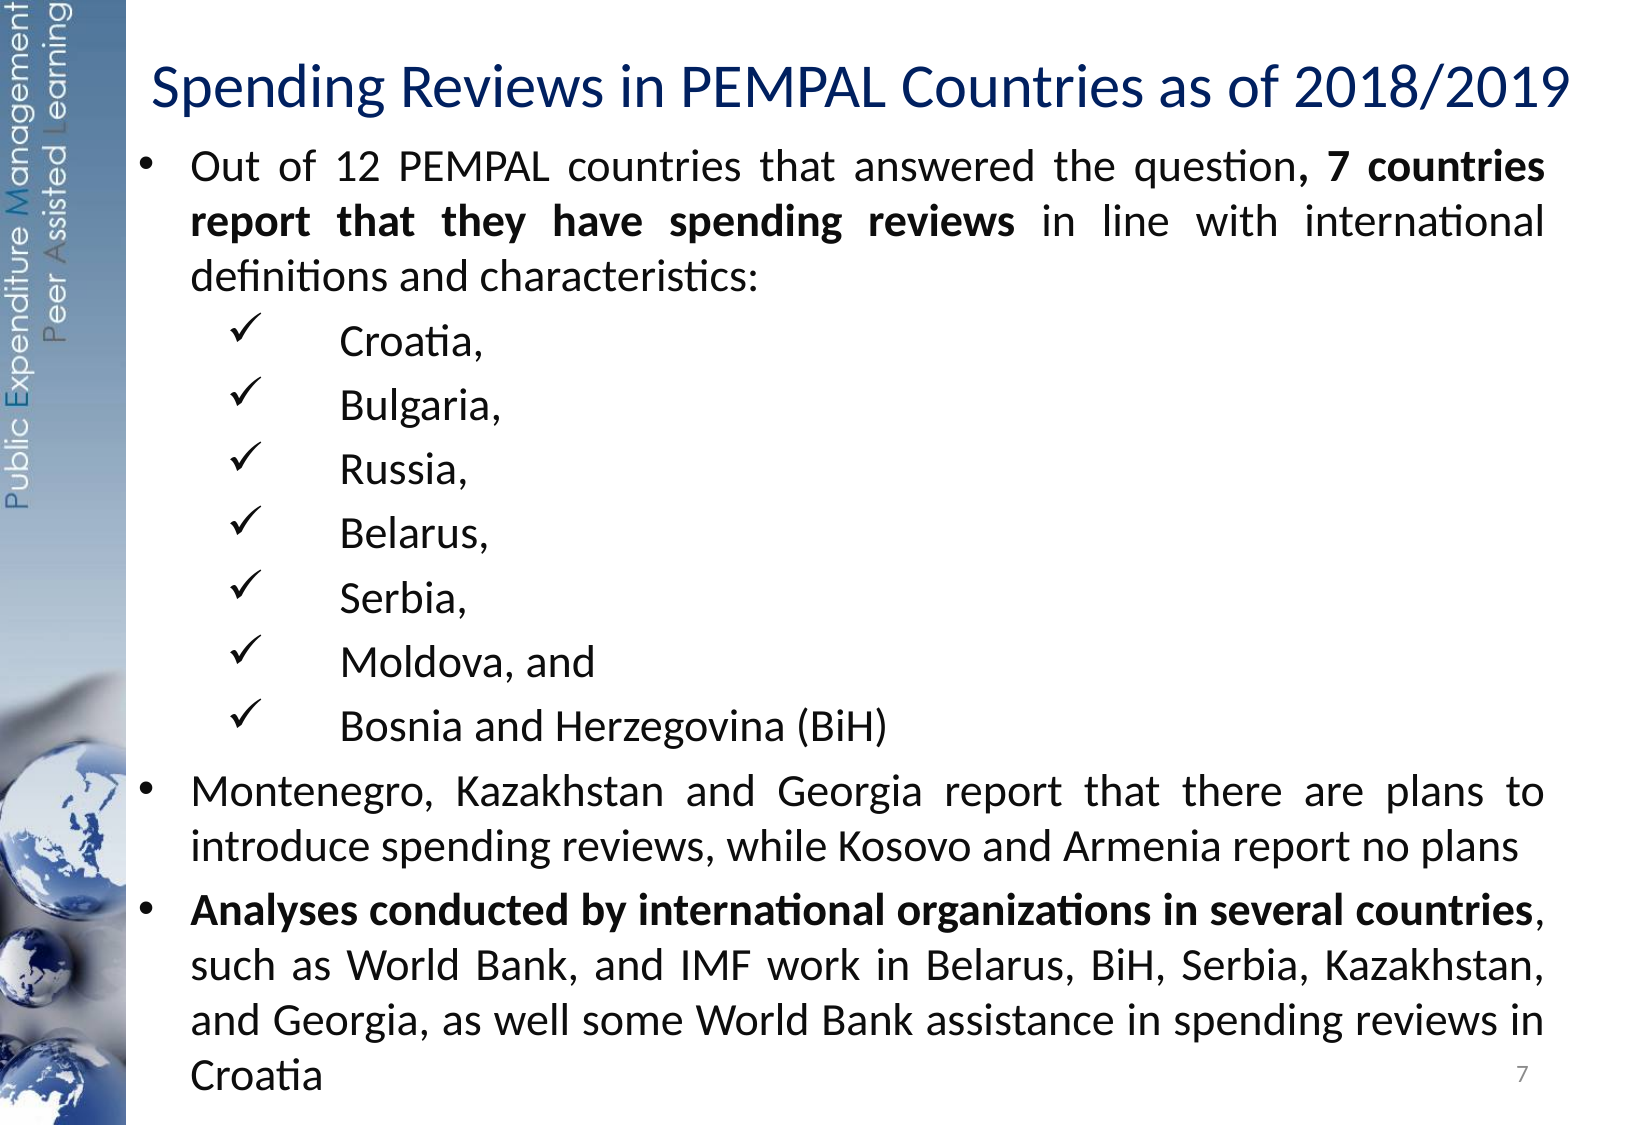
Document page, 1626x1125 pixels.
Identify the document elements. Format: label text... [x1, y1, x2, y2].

subtitle Out of 12 PEMPAL countries that answered the question, 7 countries report that they have spending reviews in line with international definitions and characteristics: Croatia, Bulgaria, Russia, Belarus, Serbia, Moldova, and Bosnia and Herzegovina (BiH) Montenegro, Kazakhstan and Georgia report that there are plans to introduce spending reviews, while Kosovo and Armenia report no plans Analyses conducted by international organizations in several countries, such as World Bank, and IMF work in Belarus, BiH, Serbia, Kazakhstan, and Georgia, as well some World Bank assistance in spending reviews in Croatia [167, 127, 1561, 1125]
text_box Spending Reviews in PEMPAL Countries as of 2018/2019 [166, 37, 1625, 127]
slide_number 7 [1164, 1042, 1544, 1103]
picture [0, 0, 126, 1125]
